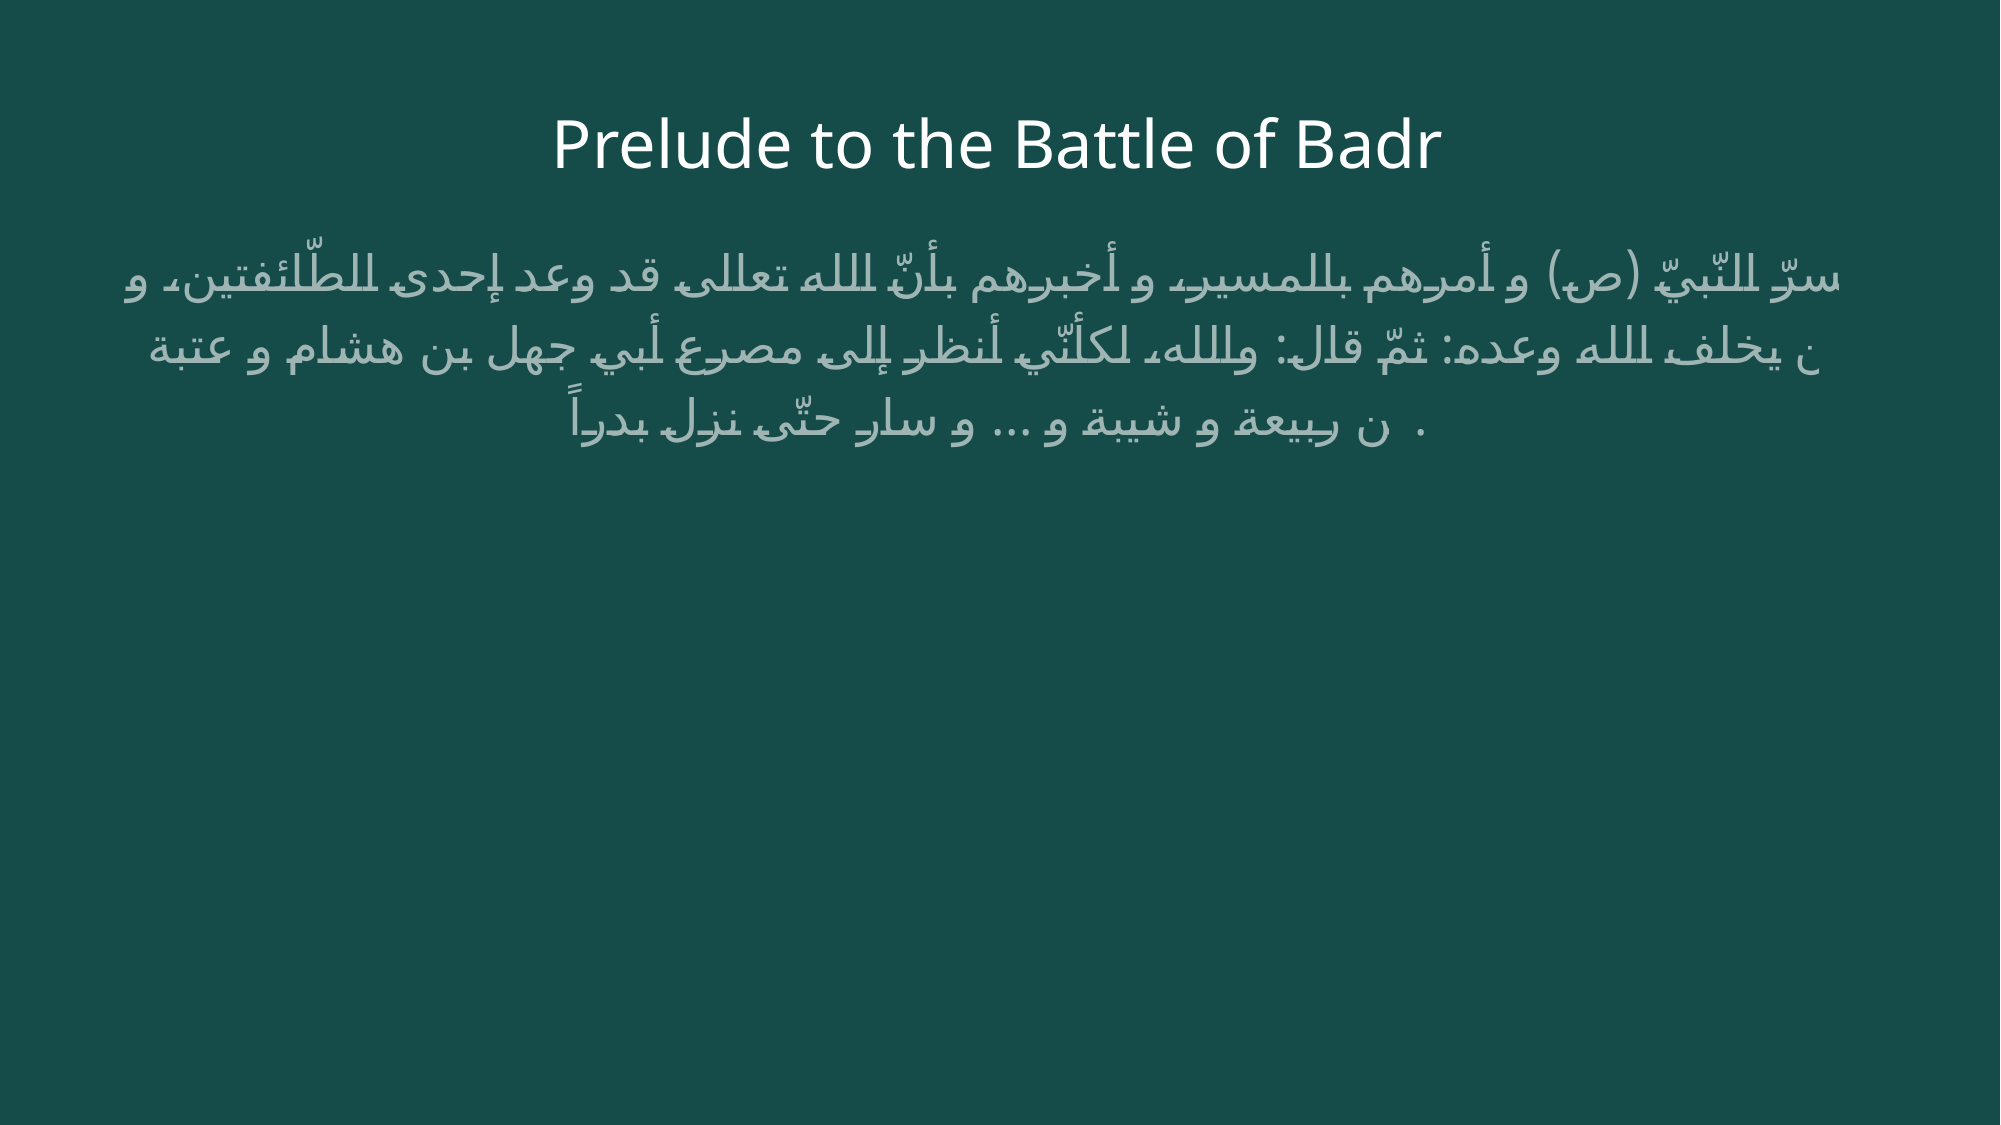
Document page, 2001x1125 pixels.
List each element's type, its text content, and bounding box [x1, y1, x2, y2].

title Prelude to the Battle of Badr [118, 101, 1878, 229]
list فسرّ النّبيّ (ص) و أمرهم بالمسير، و أخبرهم بأنّ الله تعالى قد وعد إحدى الطّائفتين، و لن يخلف الله وعده: ثمّ قال: والله، لكأنّي أنظر إلى مصرع أبي جهل بن هشام و عتبة بن ربيعة و شيبة و ... و سار حتّى نزل بدراً. [118, 229, 1878, 947]
